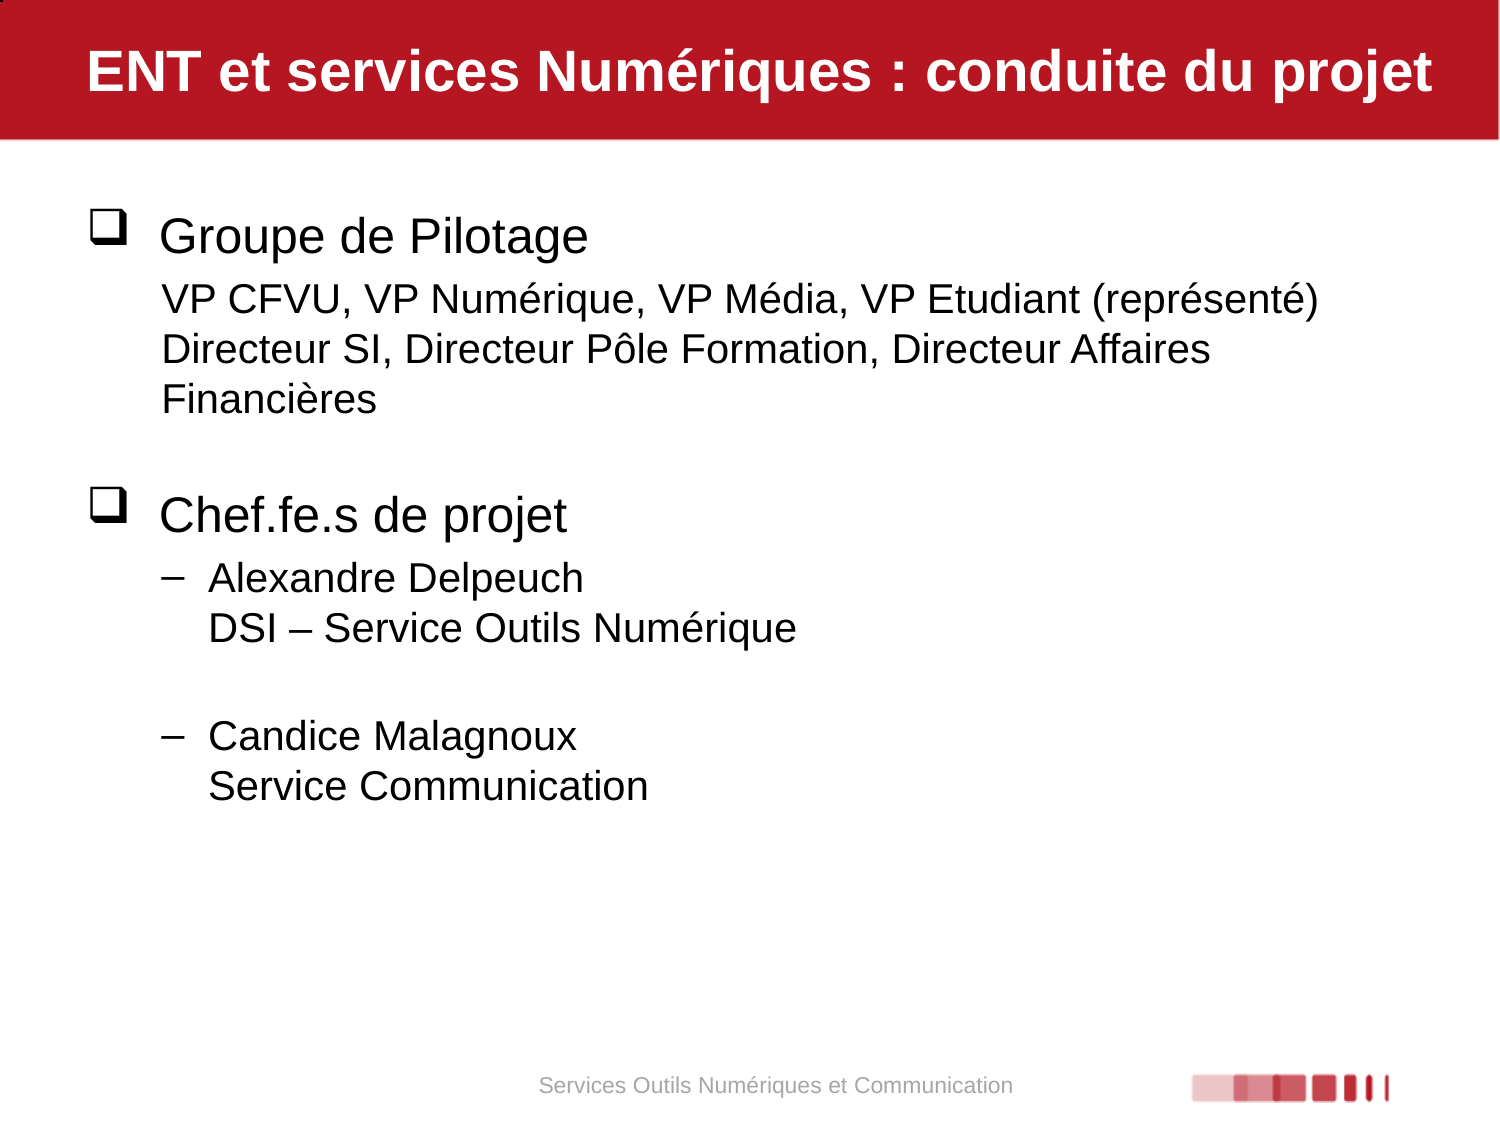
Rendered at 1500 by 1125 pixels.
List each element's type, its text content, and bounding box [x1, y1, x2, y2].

picture [0, 0, 1500, 1103]
text_box Services Outils Numériques et Communication [523, 1062, 1044, 1106]
list Groupe de Pilotage VP CFVU, VP Numérique, VP Média, VP Etudiant (représenté) Directeur SI, Directeur Pôle Formation, Directeur Affaires Financières Chef.fe.s de projet Alexandre Delpeuch DSI – Service Outils Numérique Candice Malagnoux Service Communication [71, 196, 1425, 812]
text_box ENT et services Numériques : conduite du projet [71, 0, 1497, 138]
